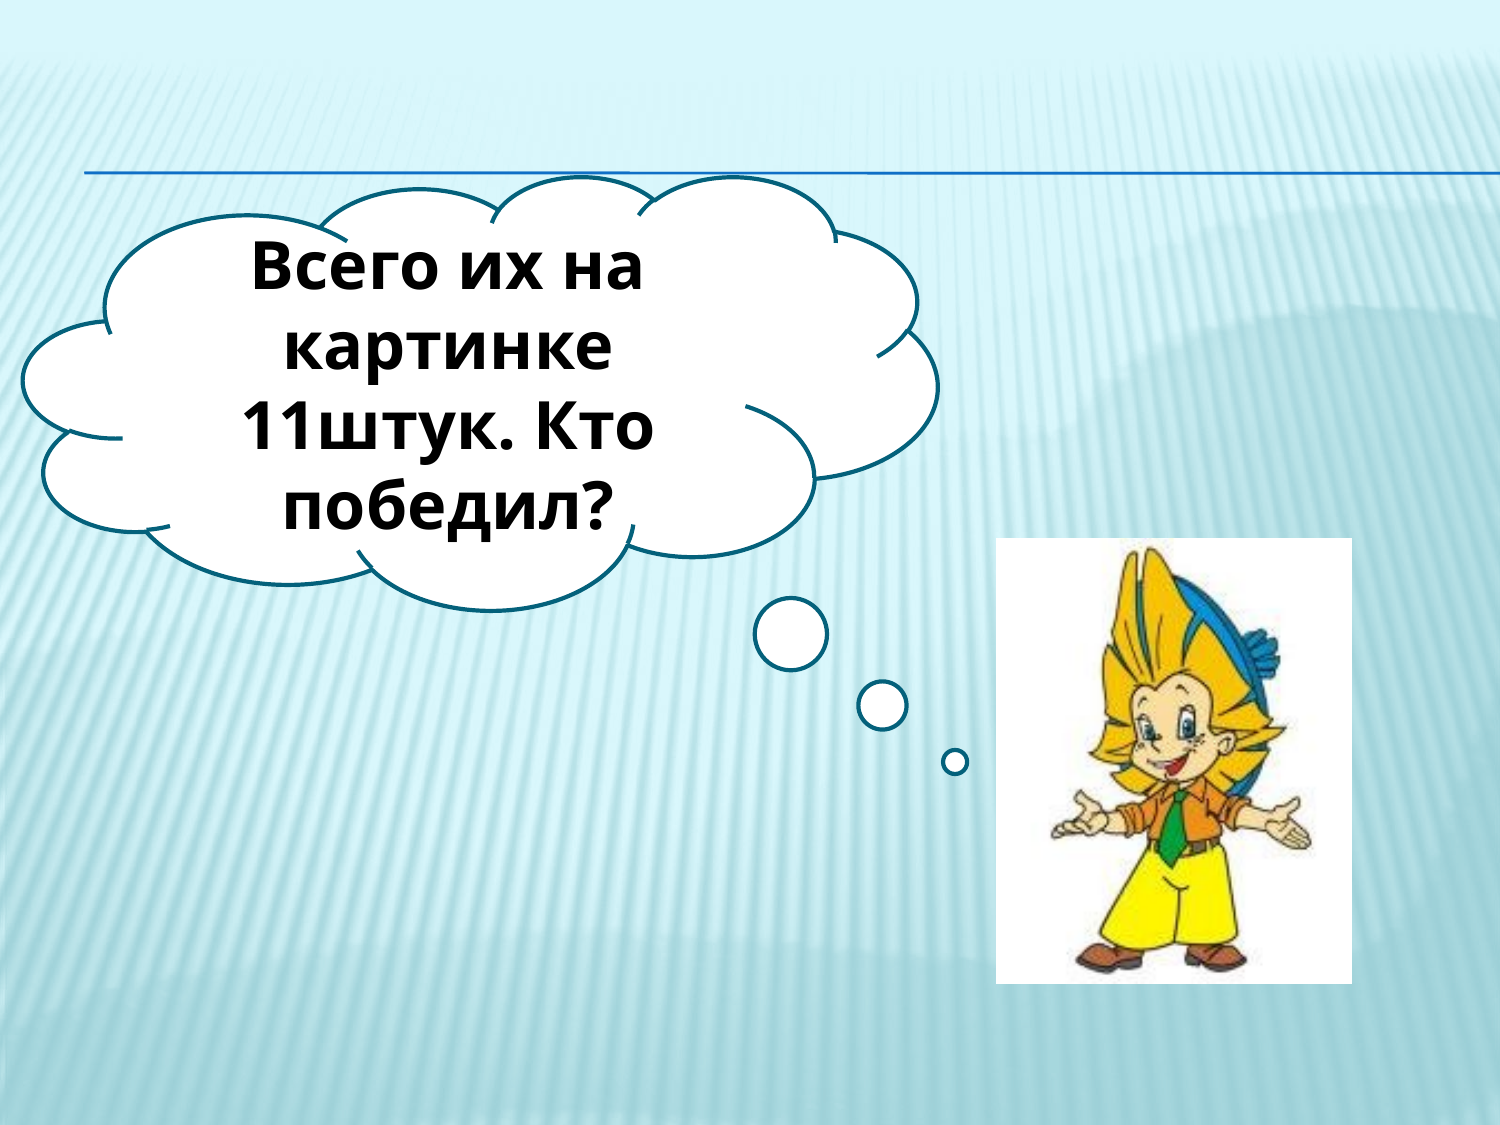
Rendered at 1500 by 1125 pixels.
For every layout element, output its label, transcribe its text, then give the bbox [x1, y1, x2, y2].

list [995, 538, 1352, 984]
text_box Всего их на картинке 11штук. Кто победил? [752, 595, 830, 673]
text_box Всего их на картинке 11штук. Кто победил? [940, 747, 970, 777]
text_box Всего их на картинке 11штук. Кто победил? [856, 679, 909, 732]
text_box Всего их на картинке 11штук. Кто победил? [20, 175, 940, 614]
